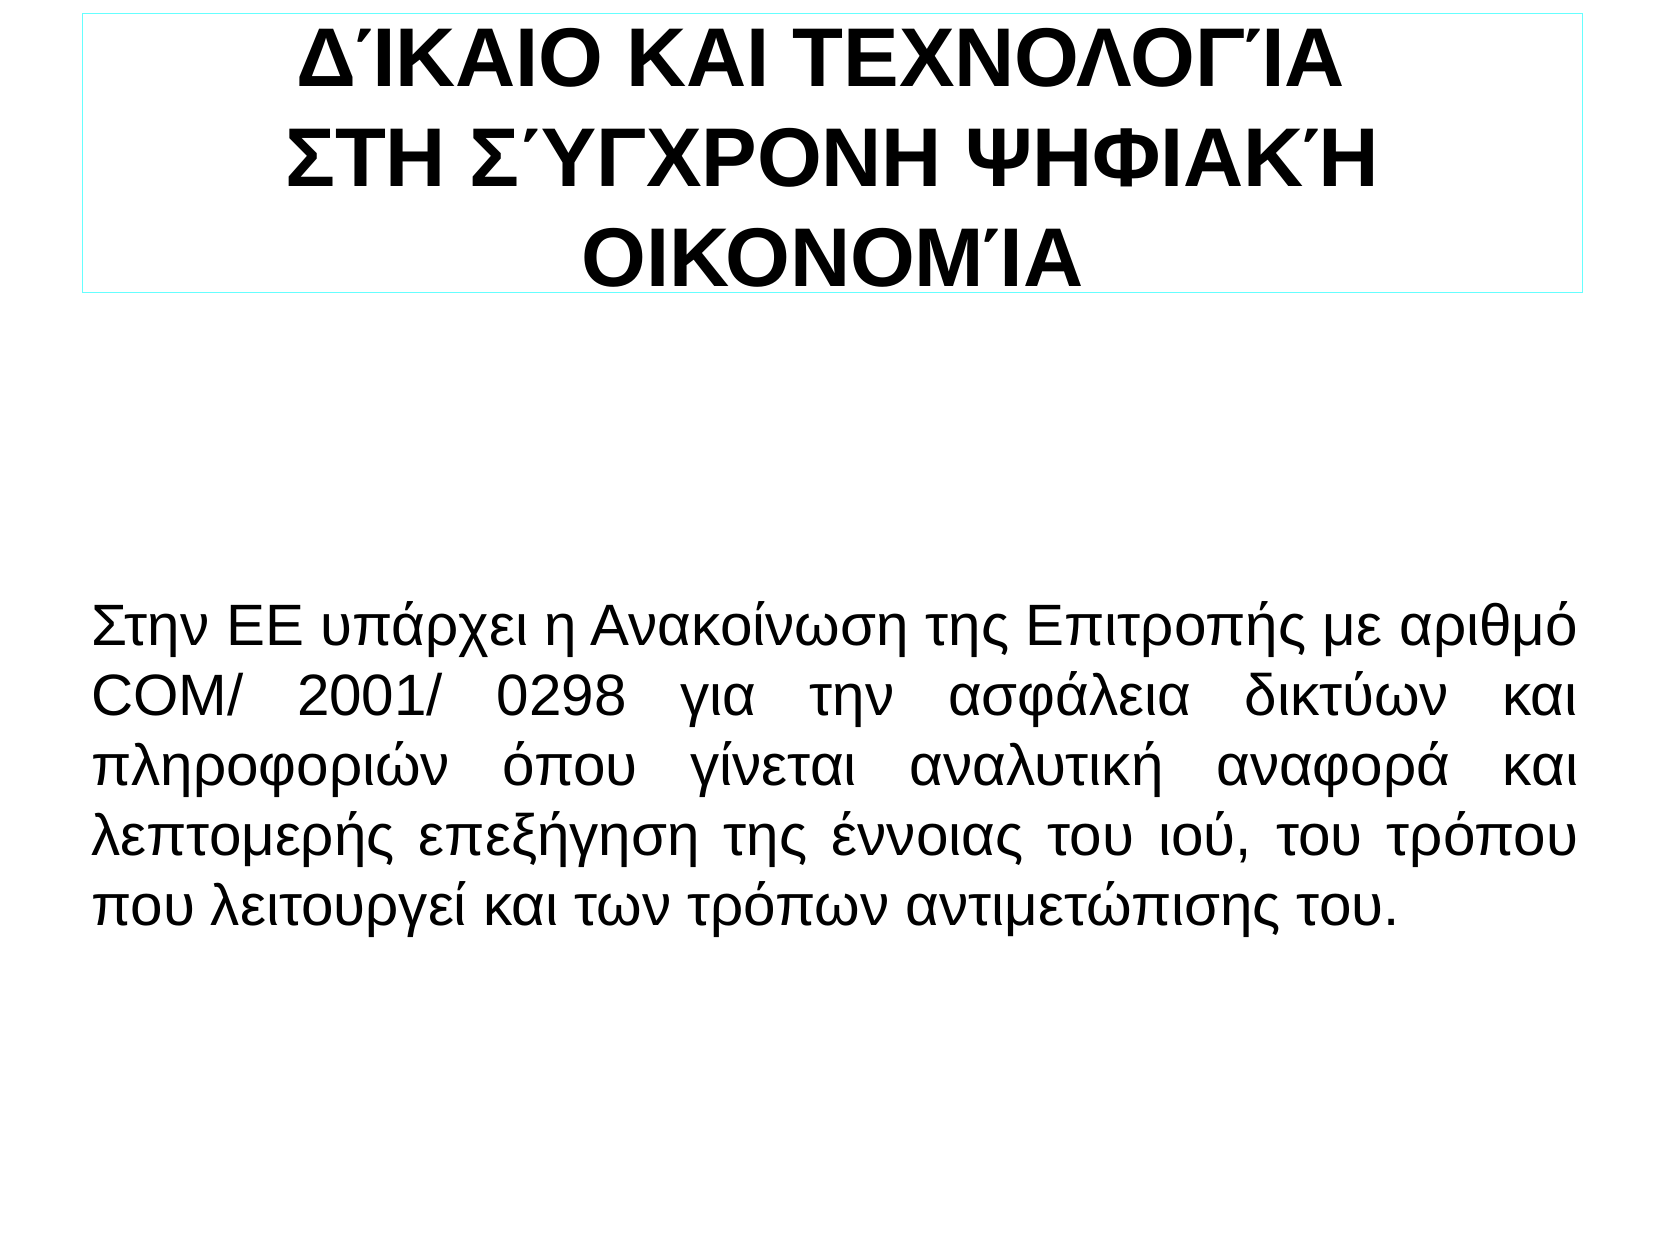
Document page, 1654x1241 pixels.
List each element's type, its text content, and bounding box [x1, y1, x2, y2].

text_box Στην ΕΕ υπάρχει η Ανακοίνωση της Επιτροπής με αριθμό COM/ 2001/ 0298 για την ασφάλεια δικτύων και πληροφοριών όπου γίνεται αναλυτική αναφορά και λεπτομερής επεξήγηση της έννοιας του ιού, του τρόπου που λειτουργεί και των τρόπων αντιμετώπισης του. [91, 352, 1580, 1172]
text_box ΔΊΚΑΙΟ ΚΑΙ ΤΕΧΝΟΛΟΓΊΑ ΣΤΗ ΣΎΓΧΡΟΝΗ ΨΗΦΙΑΚΉ ΟΙΚΟΝΟΜΊΑ [82, 13, 1583, 293]
